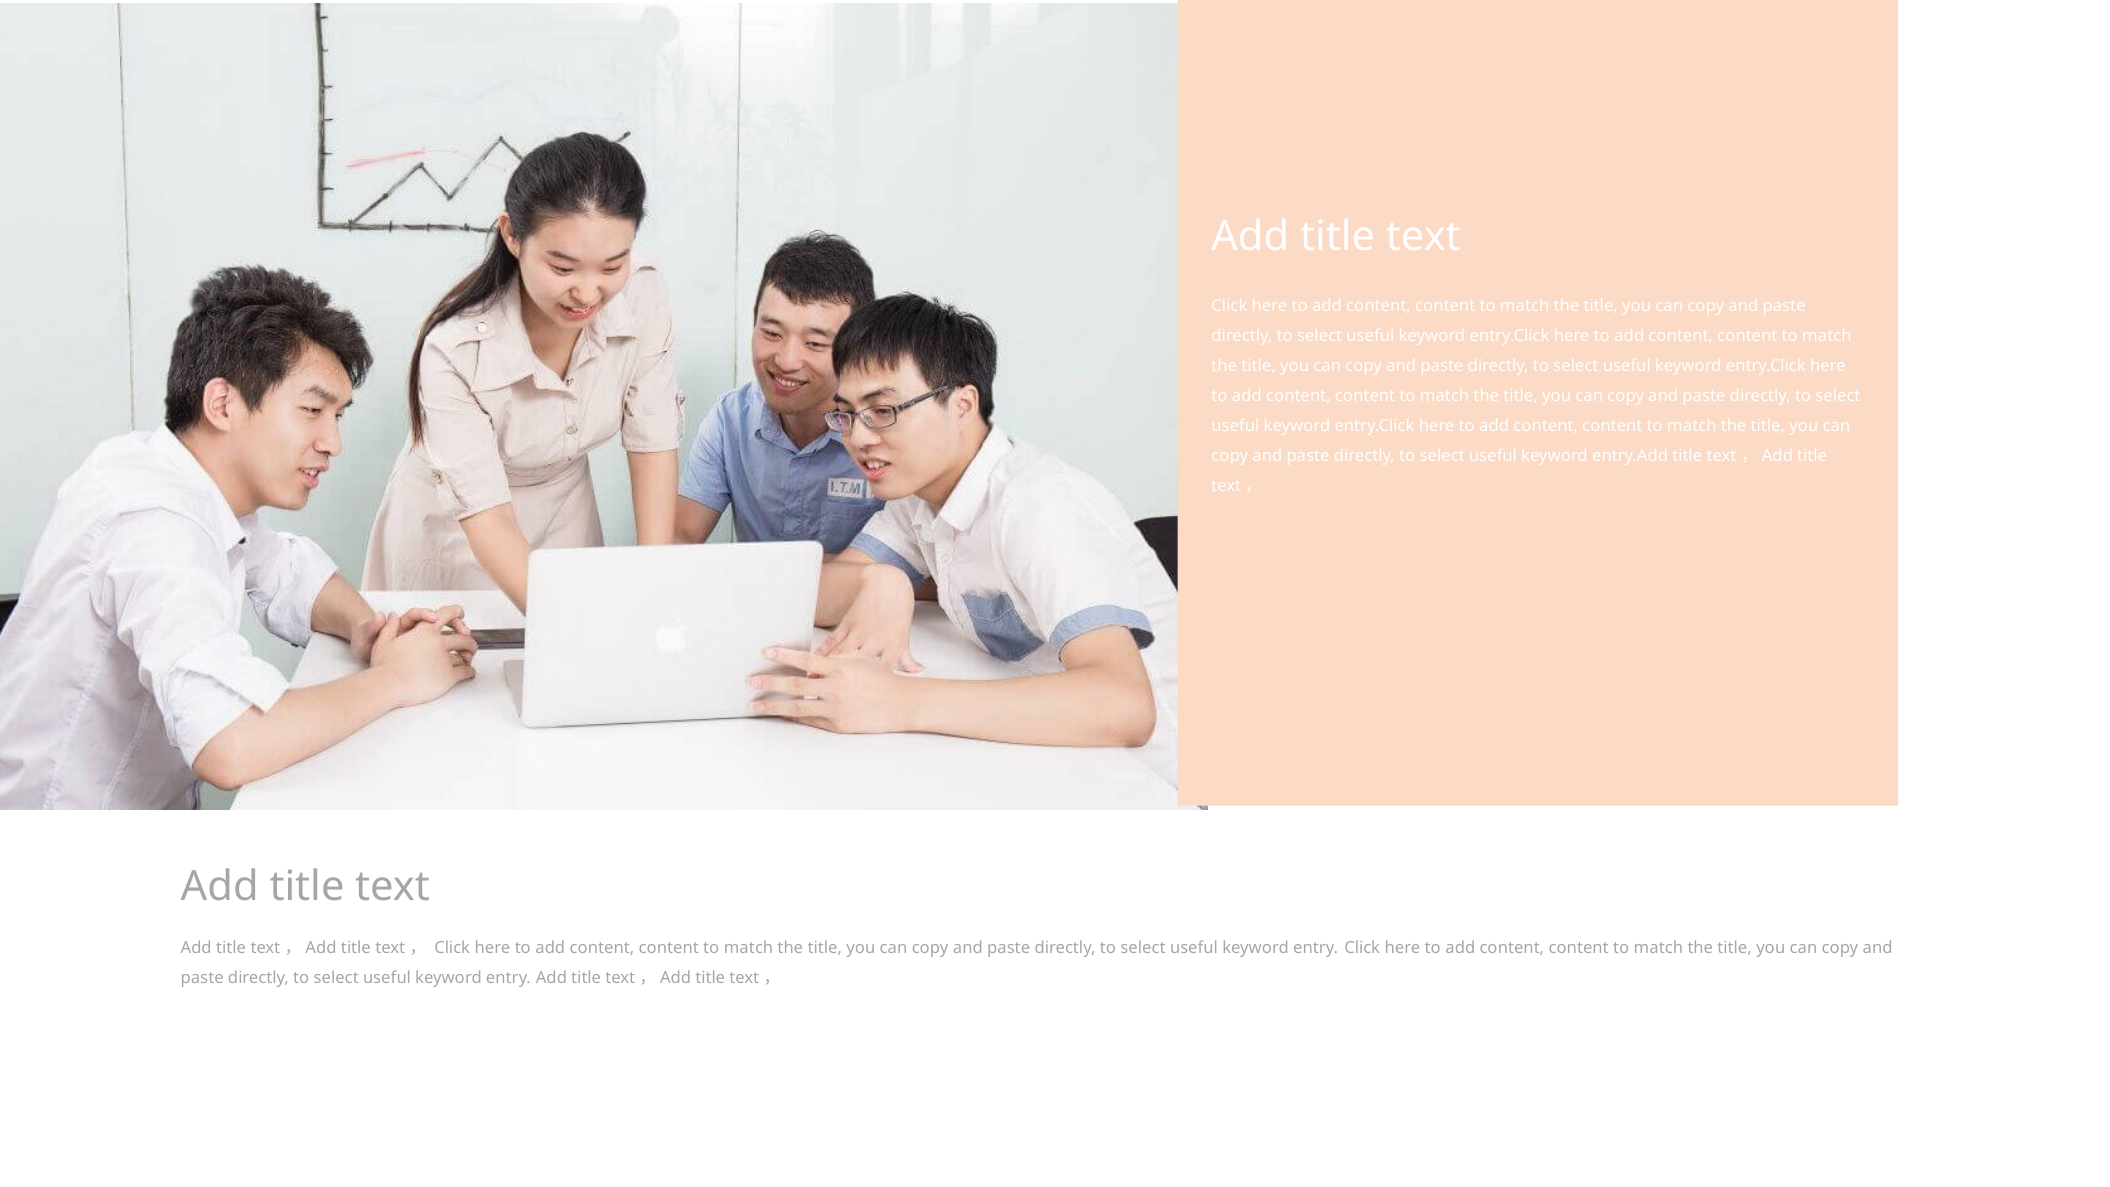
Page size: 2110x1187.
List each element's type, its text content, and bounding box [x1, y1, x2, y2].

text_box Add title text [1211, 208, 1693, 259]
text_box Click here to add content, content to match the title, you can copy and paste directly, to select useful keyword entry.Click here to add content, content to match the title, you can copy and paste directly, to select useful keyword entry.Click here to add content, content to match the title, you can copy and paste directly, to select useful keyword entry.Click here to add content, content to match the title, you can copy and paste directly, to select useful keyword entry.Add title text，Add title text， [1211, 285, 1865, 495]
text_box [1177, 0, 1899, 807]
text_box Add title text，Add title text， Click here to add content, content to match the title, you can copy and paste directly, to select useful keyword entry. Click here to add content, content to match the title, you can copy and paste directly, to select useful keyword entry. Add title text，Add title text， [180, 927, 1894, 988]
picture [0, 3, 1208, 810]
text_box Add title text [180, 858, 618, 909]
